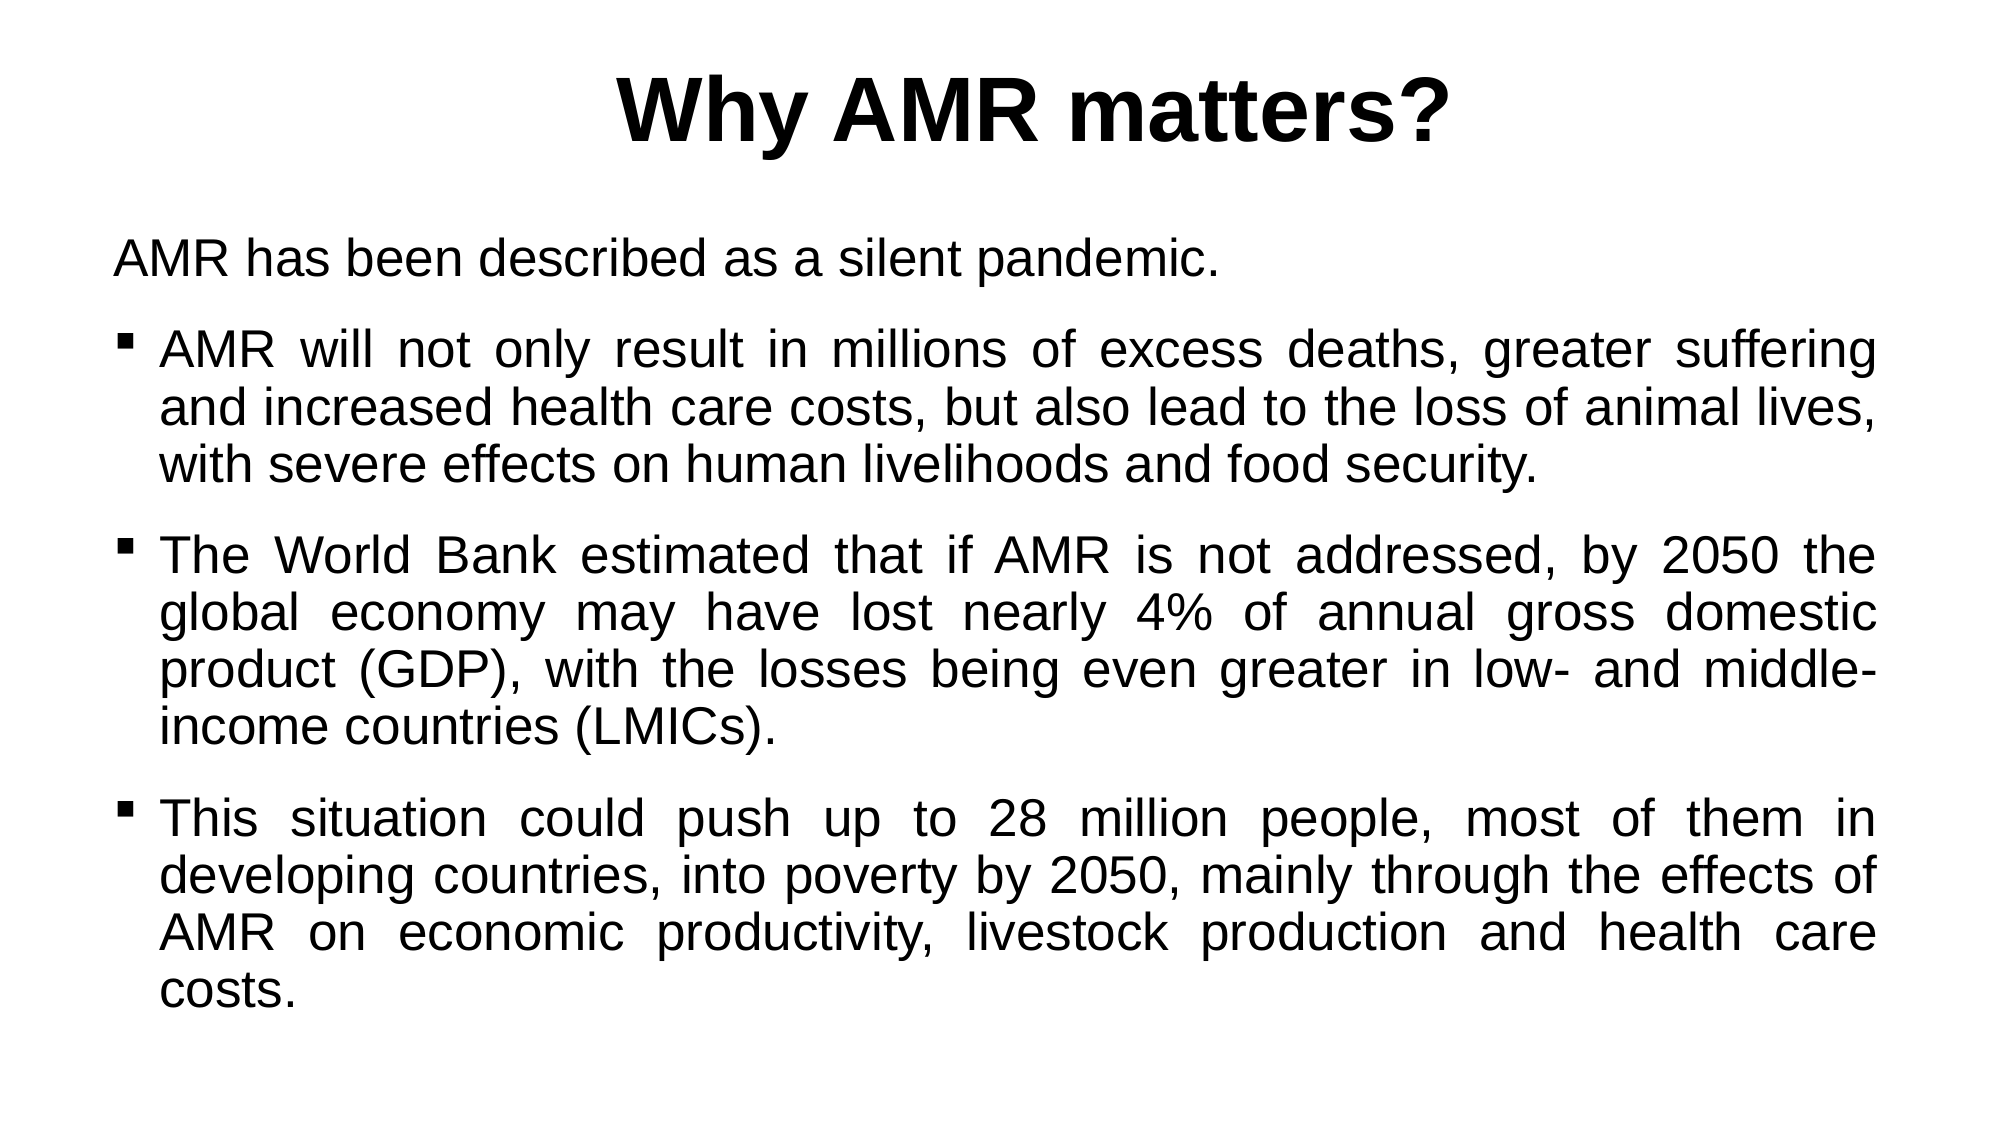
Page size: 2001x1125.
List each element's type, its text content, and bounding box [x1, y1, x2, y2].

title Why AMR matters? [98, 52, 1973, 171]
list AMR has been described as a silent pandemic. AMR will not only result in millions of excess deaths, greater suffering and increased health care costs, but also lead to the loss of animal lives, with severe effects on human livelihoods and food security. The World Bank estimated that if AMR is not addressed, by 2050 the global economy may have lost nearly 4% of annual gross domestic product (GDP), with the losses being even greater in low- and middle-income countries (LMICs). This situation could push up to 28 million people, most of them in developing countries, into poverty by 2050, mainly through the effects of AMR on economic productivity, livestock production and health care costs. [98, 223, 1894, 1032]
